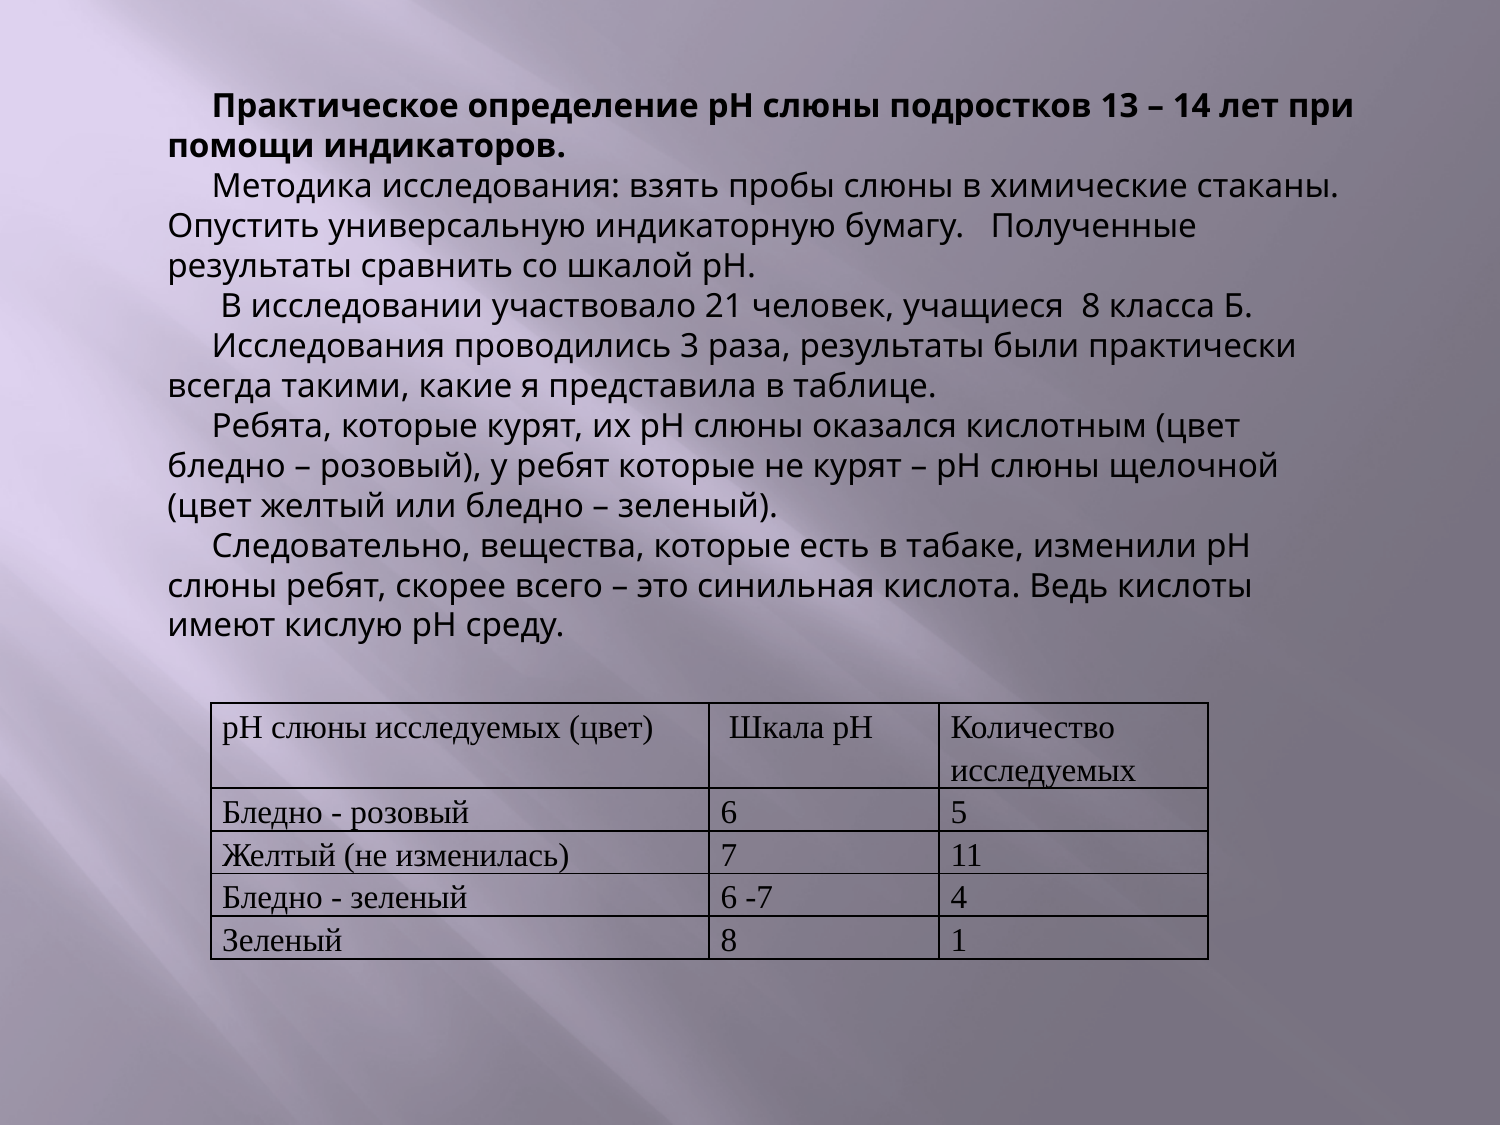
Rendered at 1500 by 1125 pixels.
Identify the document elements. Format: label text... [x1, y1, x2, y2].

table_cell 11 [940, 832, 1207, 873]
table_cell Бледно - розовый [212, 789, 708, 830]
text_box Практическое определение рН слюны подростков 13 – 14 лет при помощи индикаторов. Методика исследования: взять пробы слюны в химические стаканы. Опустить универсальную индикаторную бумагу. Полученные результаты сравнить со шкалой рН. В исследовании участвовало 21 человек, учащиеся 8 класса Б. Исследования проводились 3 раза, результаты были практически всегда такими, какие я представила в таблице. Ребята, которые курят, их рН слюны оказался кислотным (цвет бледно – розовый), у ребят которые не курят – рН слюны щелочной (цвет желтый или бледно – зеленый). Следовательно, вещества, которые есть в табаке, изменили рН слюны ребят, скорее всего – это синильная кислота. Ведь кислоты имеют кислую рН среду. [152, 77, 1372, 691]
table_cell Зеленый [212, 917, 708, 958]
table_header Количество исследуемых [940, 704, 1207, 787]
table_cell 8 [710, 917, 938, 958]
table_cell Бледно - зеленый [212, 874, 708, 915]
table_cell 5 [940, 789, 1207, 830]
table_cell 1 [940, 917, 1207, 958]
table_header рН слюны исследуемых (цвет) [212, 704, 708, 787]
table_cell 7 [710, 832, 938, 873]
table_cell 6 -7 [710, 874, 938, 915]
table_cell Желтый (не изменилась) [212, 832, 708, 873]
table_header Шкала рН [710, 704, 938, 787]
table_cell 4 [940, 874, 1207, 915]
table_cell 6 [710, 789, 938, 830]
